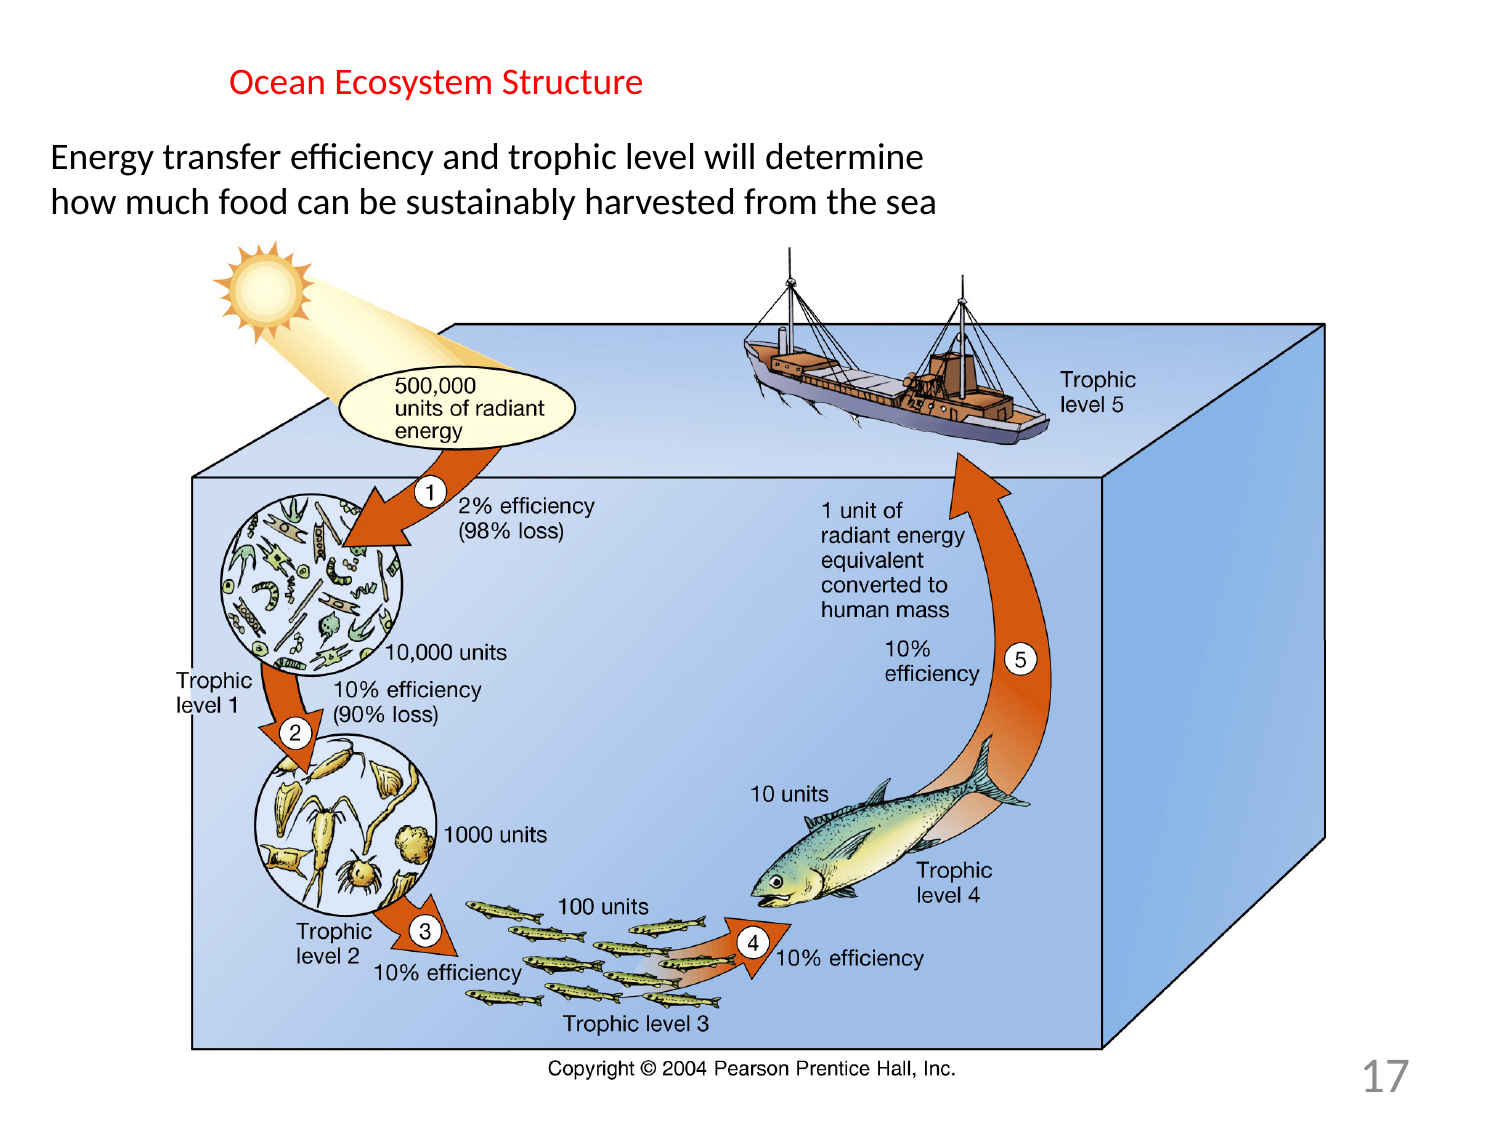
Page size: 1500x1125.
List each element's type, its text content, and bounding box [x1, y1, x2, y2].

text_box Ocean Ecosystem Structure [214, 49, 659, 110]
slide_number 17 [1074, 1042, 1425, 1103]
picture [169, 237, 1333, 1086]
text_box Energy transfer efficiency and trophic level will determine how much food can be sustainably harvested from the sea [35, 124, 974, 230]
